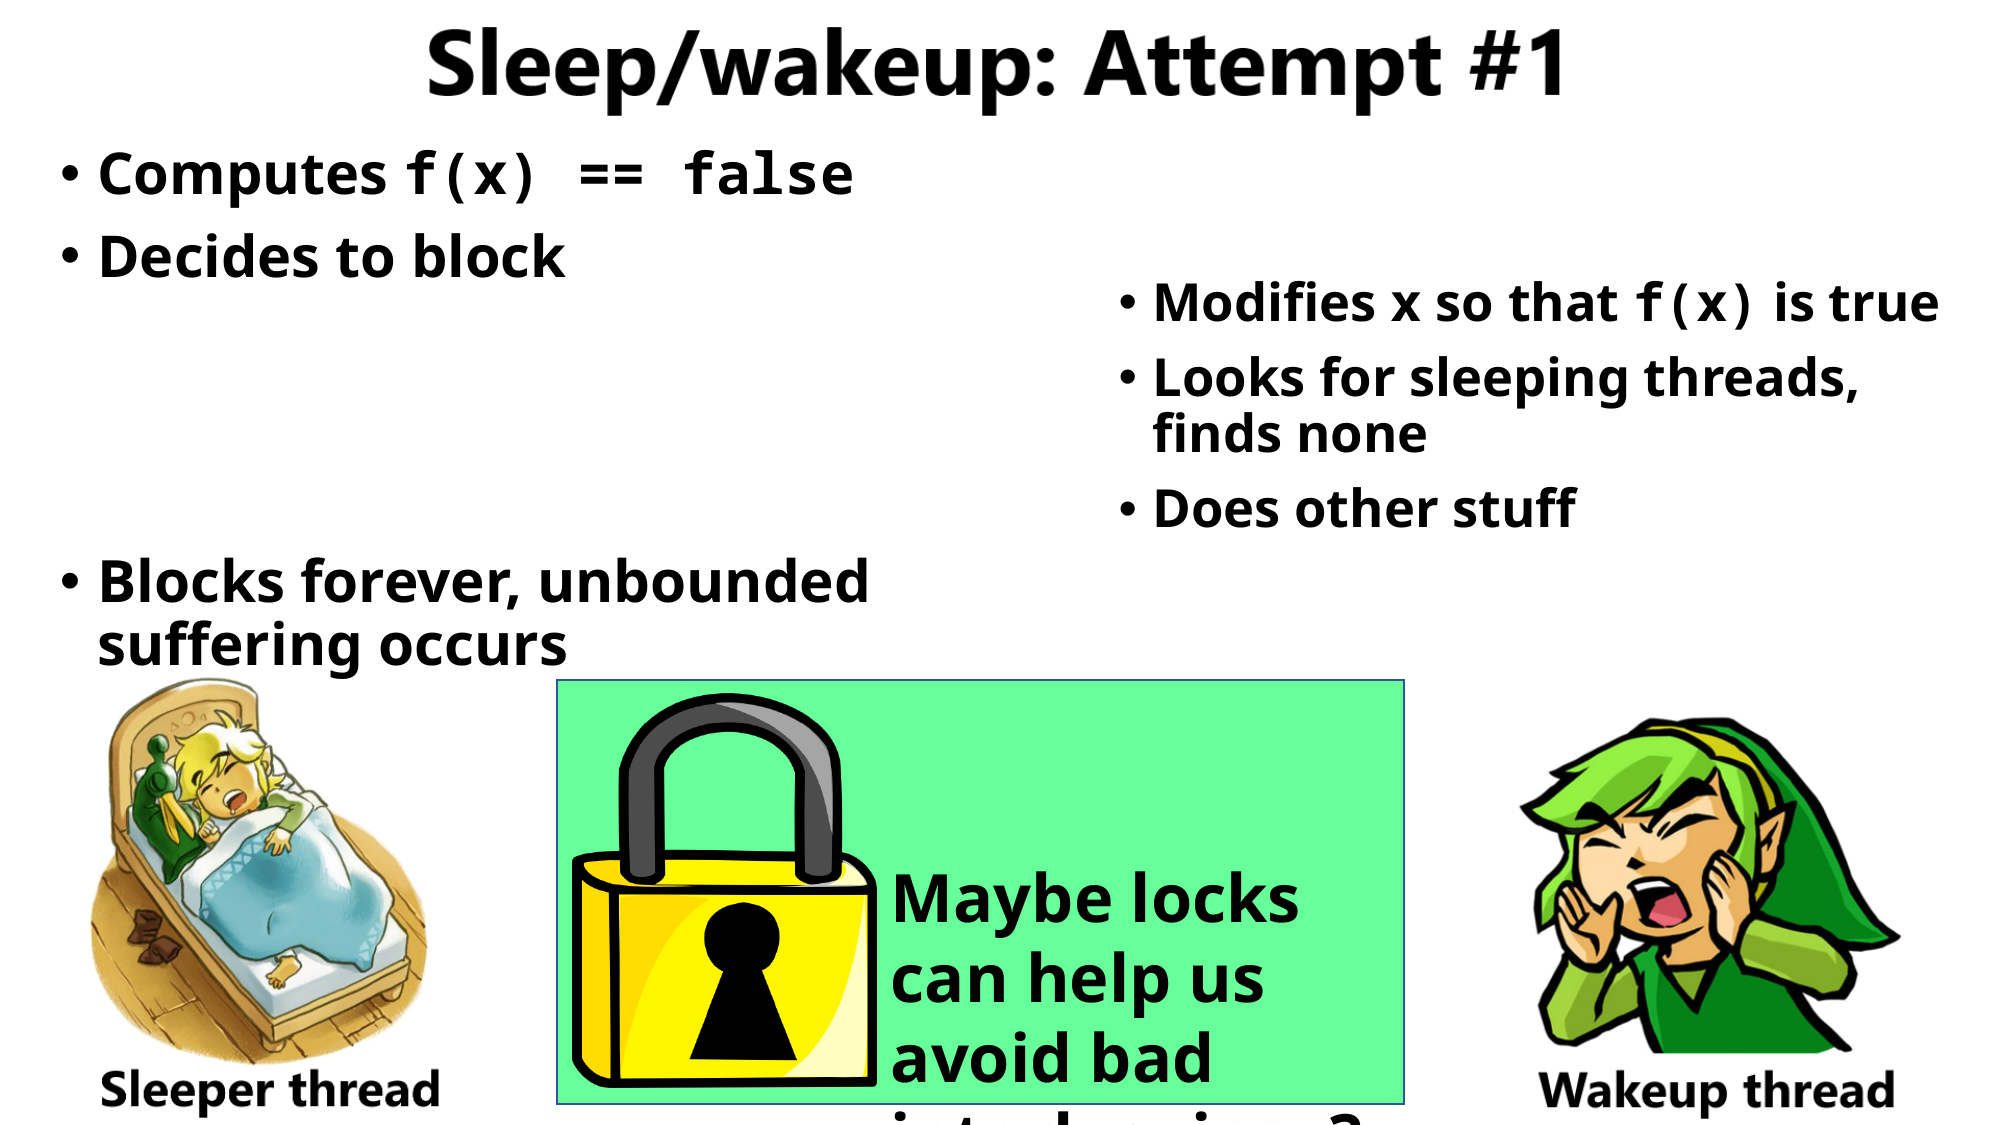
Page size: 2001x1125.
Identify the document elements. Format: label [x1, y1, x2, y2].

text_box [556, 679, 1427, 1107]
picture [0, 0, 2000, 1125]
